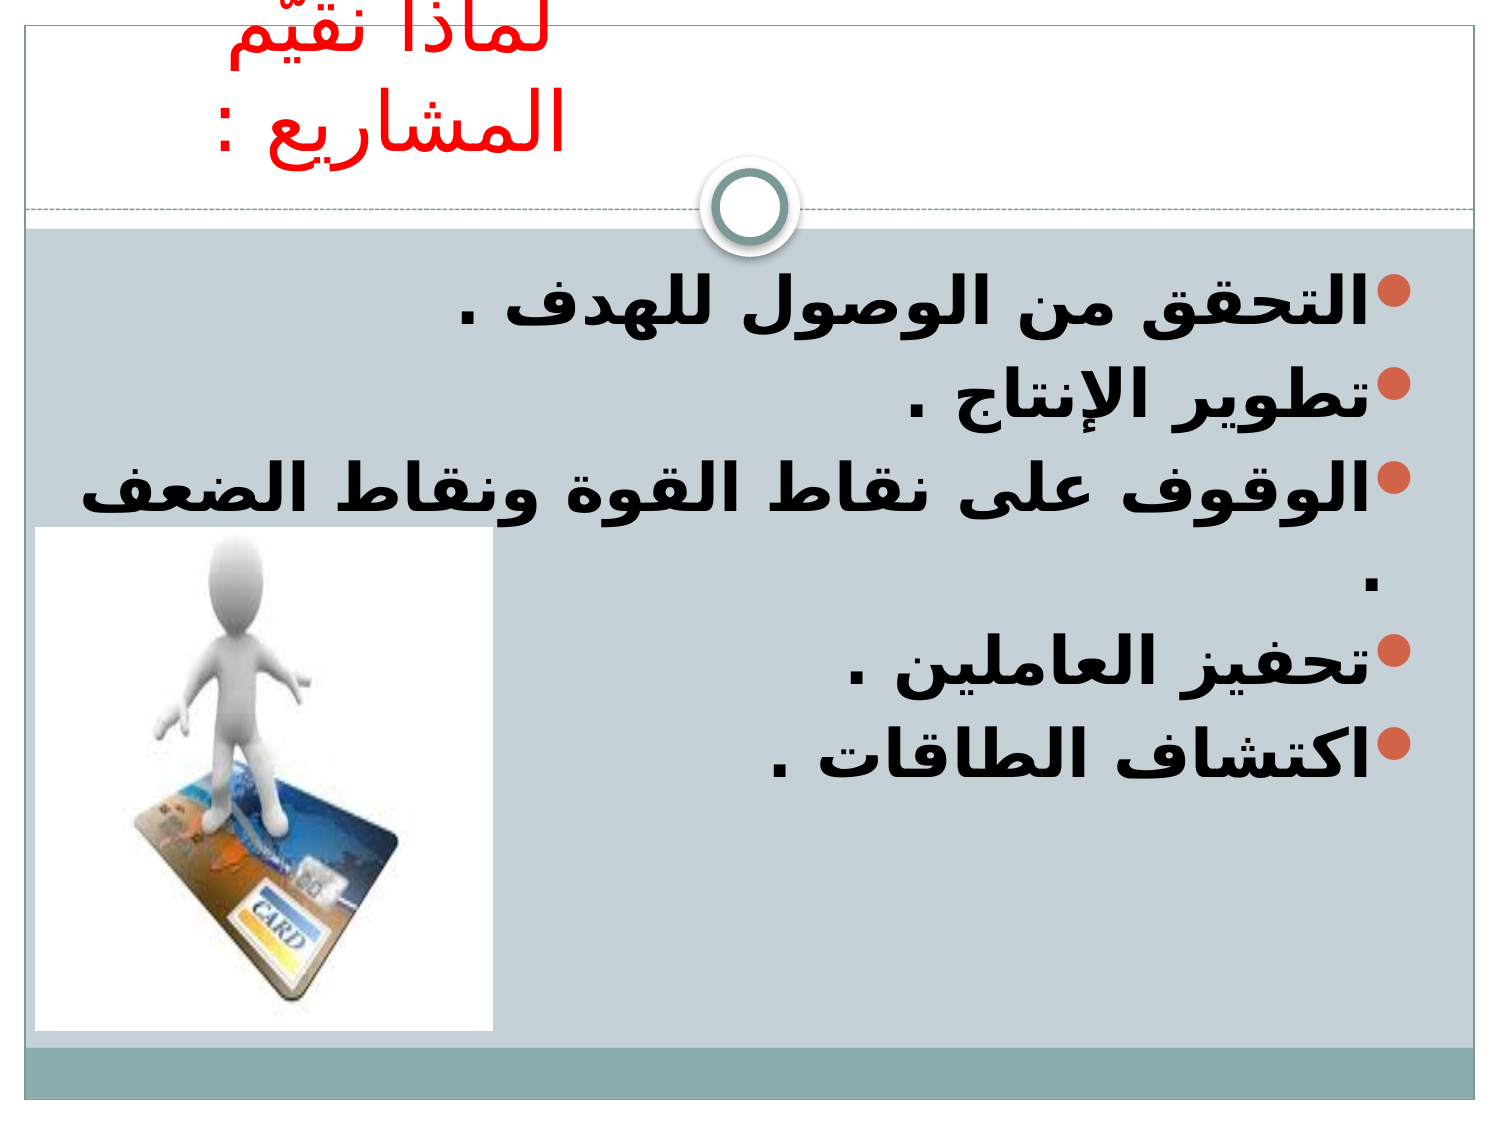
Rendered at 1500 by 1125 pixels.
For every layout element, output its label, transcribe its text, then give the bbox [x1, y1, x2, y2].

picture [34, 527, 494, 1031]
list التحقق من الوصول للهدف . تطوير الإنتاج . الوقوف على نقاط القوة ونقاط الضعف . تحفيز العاملين . اكتشاف الطاقات . [49, 250, 1445, 1001]
title لماذا نقيّم المشاريع : [23, 51, 759, 177]
